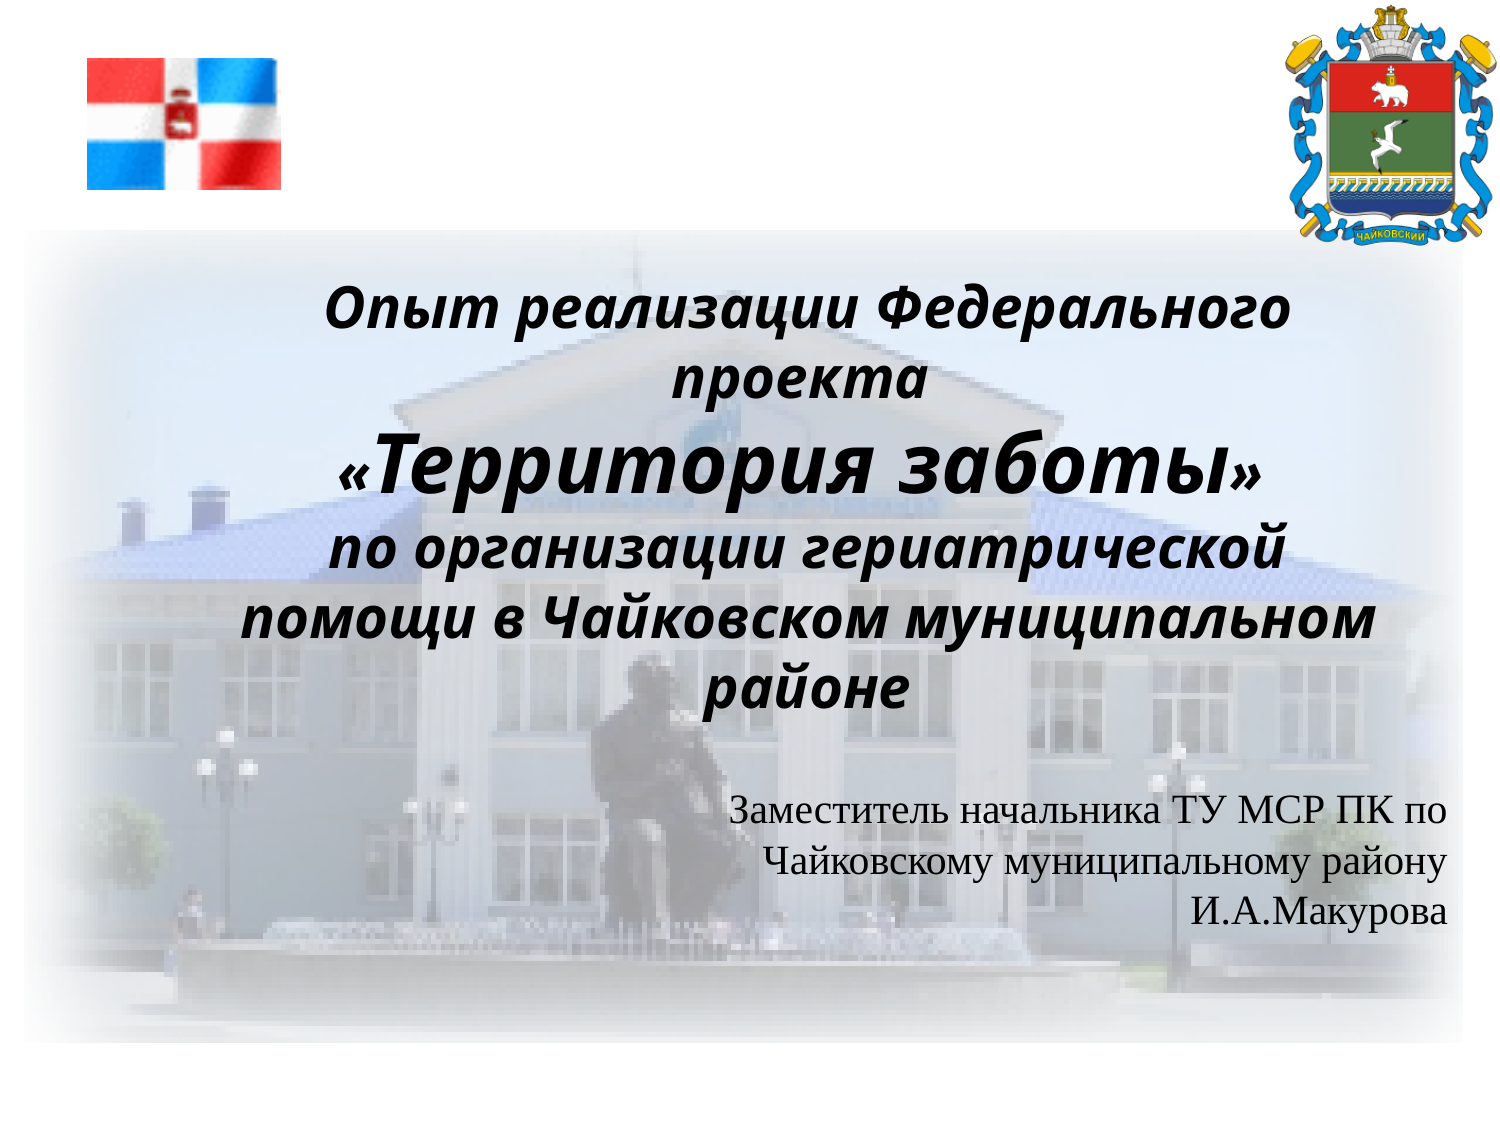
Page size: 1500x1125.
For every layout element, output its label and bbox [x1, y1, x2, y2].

list [24, 230, 1463, 1044]
picture [1285, 4, 1498, 246]
picture [1389, 231, 1410, 238]
picture [87, 58, 281, 190]
picture [1410, 232, 1424, 240]
picture [1358, 231, 1389, 240]
